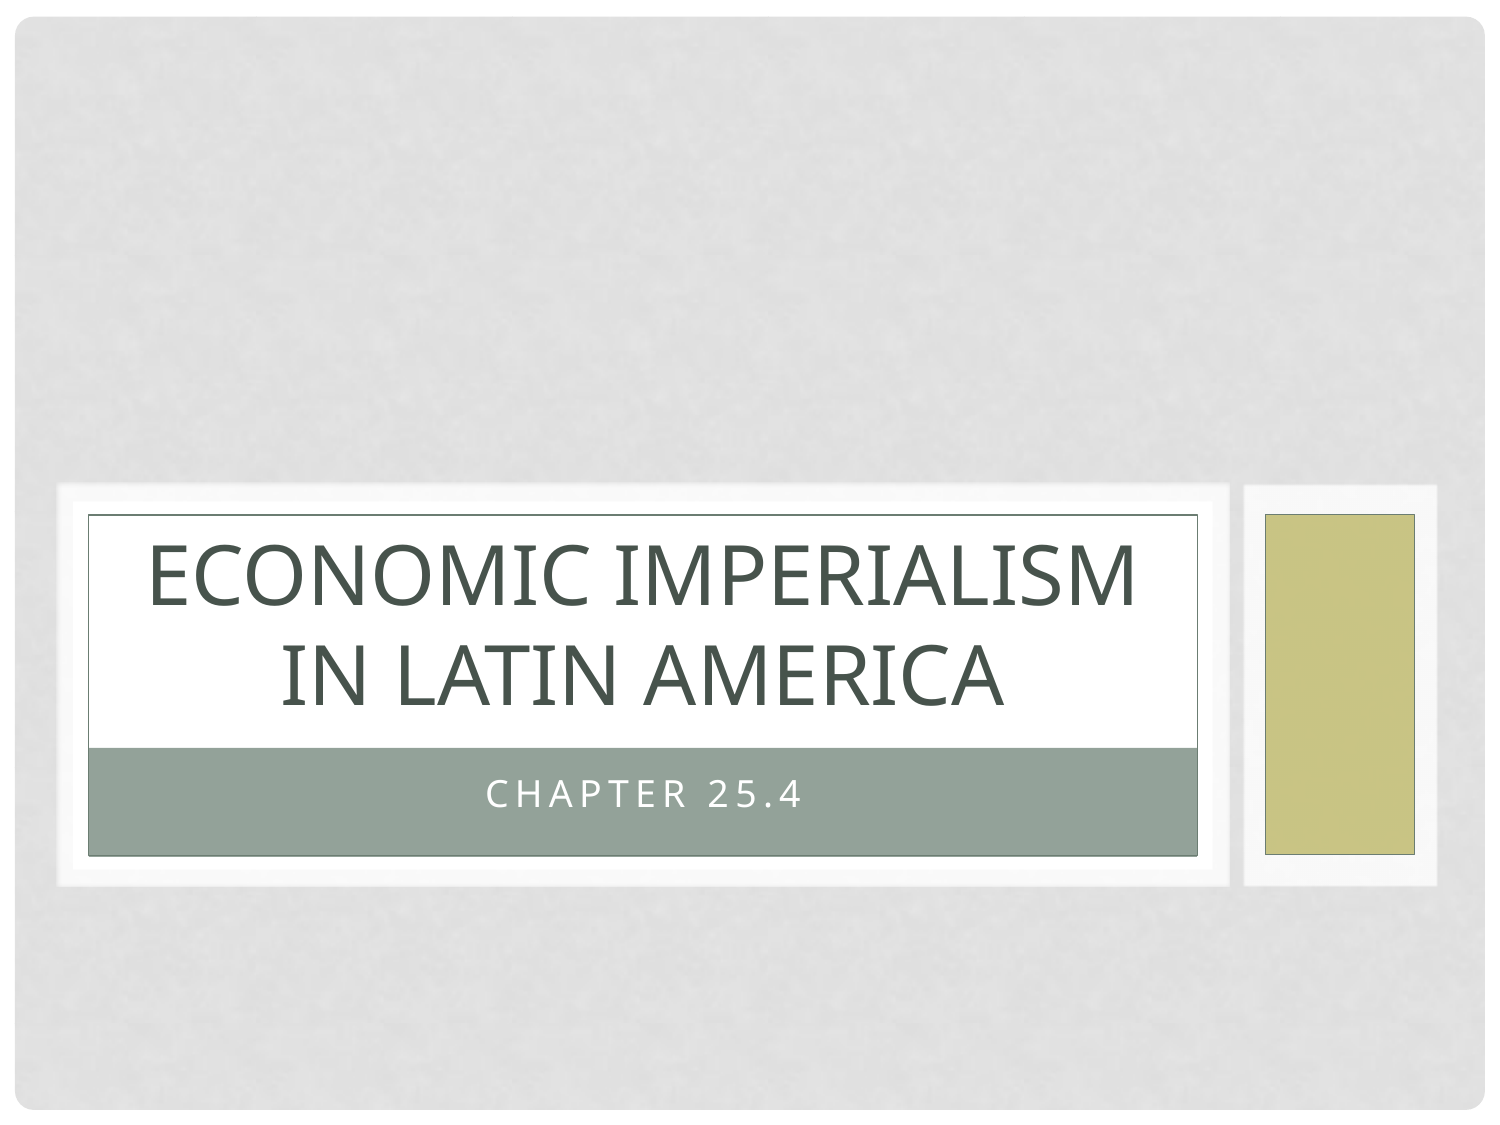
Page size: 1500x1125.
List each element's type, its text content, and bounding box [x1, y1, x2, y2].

subtitle Chapter 25.4 [105, 762, 1181, 838]
title Economic Imperialism in Latin America [99, 529, 1187, 730]
